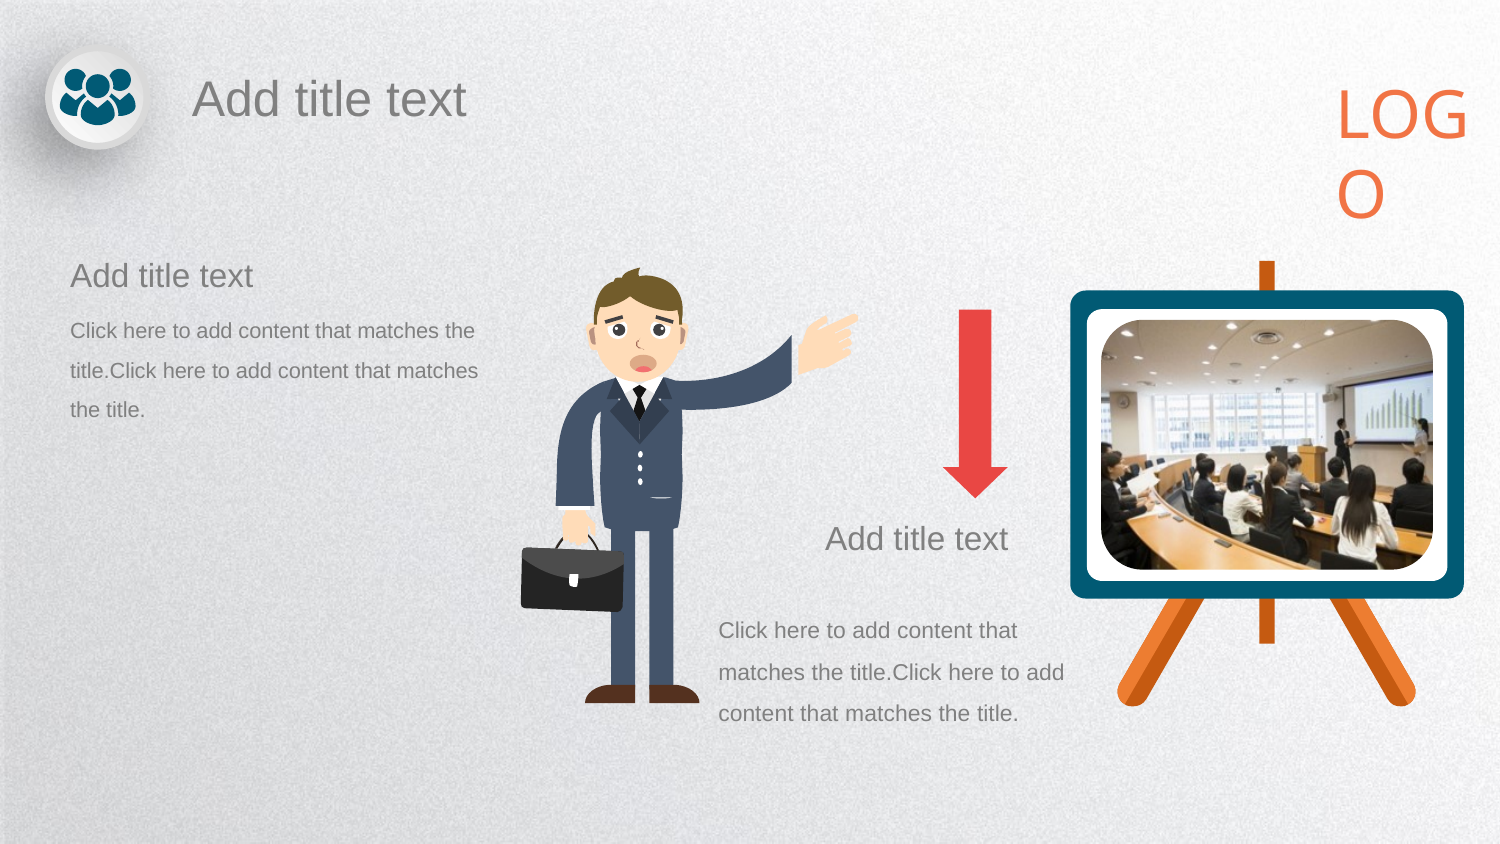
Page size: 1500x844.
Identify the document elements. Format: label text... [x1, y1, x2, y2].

text_box Add title text [862, 512, 1070, 564]
text_box LOGO [1321, 64, 1500, 240]
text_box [48, 47, 147, 147]
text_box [520, 270, 862, 704]
text_box Click here to add content that matches the title.Click here to add content that matches the title. [707, 596, 1099, 727]
text_box Add title text [58, 252, 575, 285]
text_box Click here to add content that matches the title.Click here to add content that matches the title. [58, 298, 492, 615]
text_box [1070, 260, 1464, 707]
picture [0, 0, 1500, 844]
text_box [940, 308, 1011, 500]
text_box Add title text [177, 59, 661, 134]
